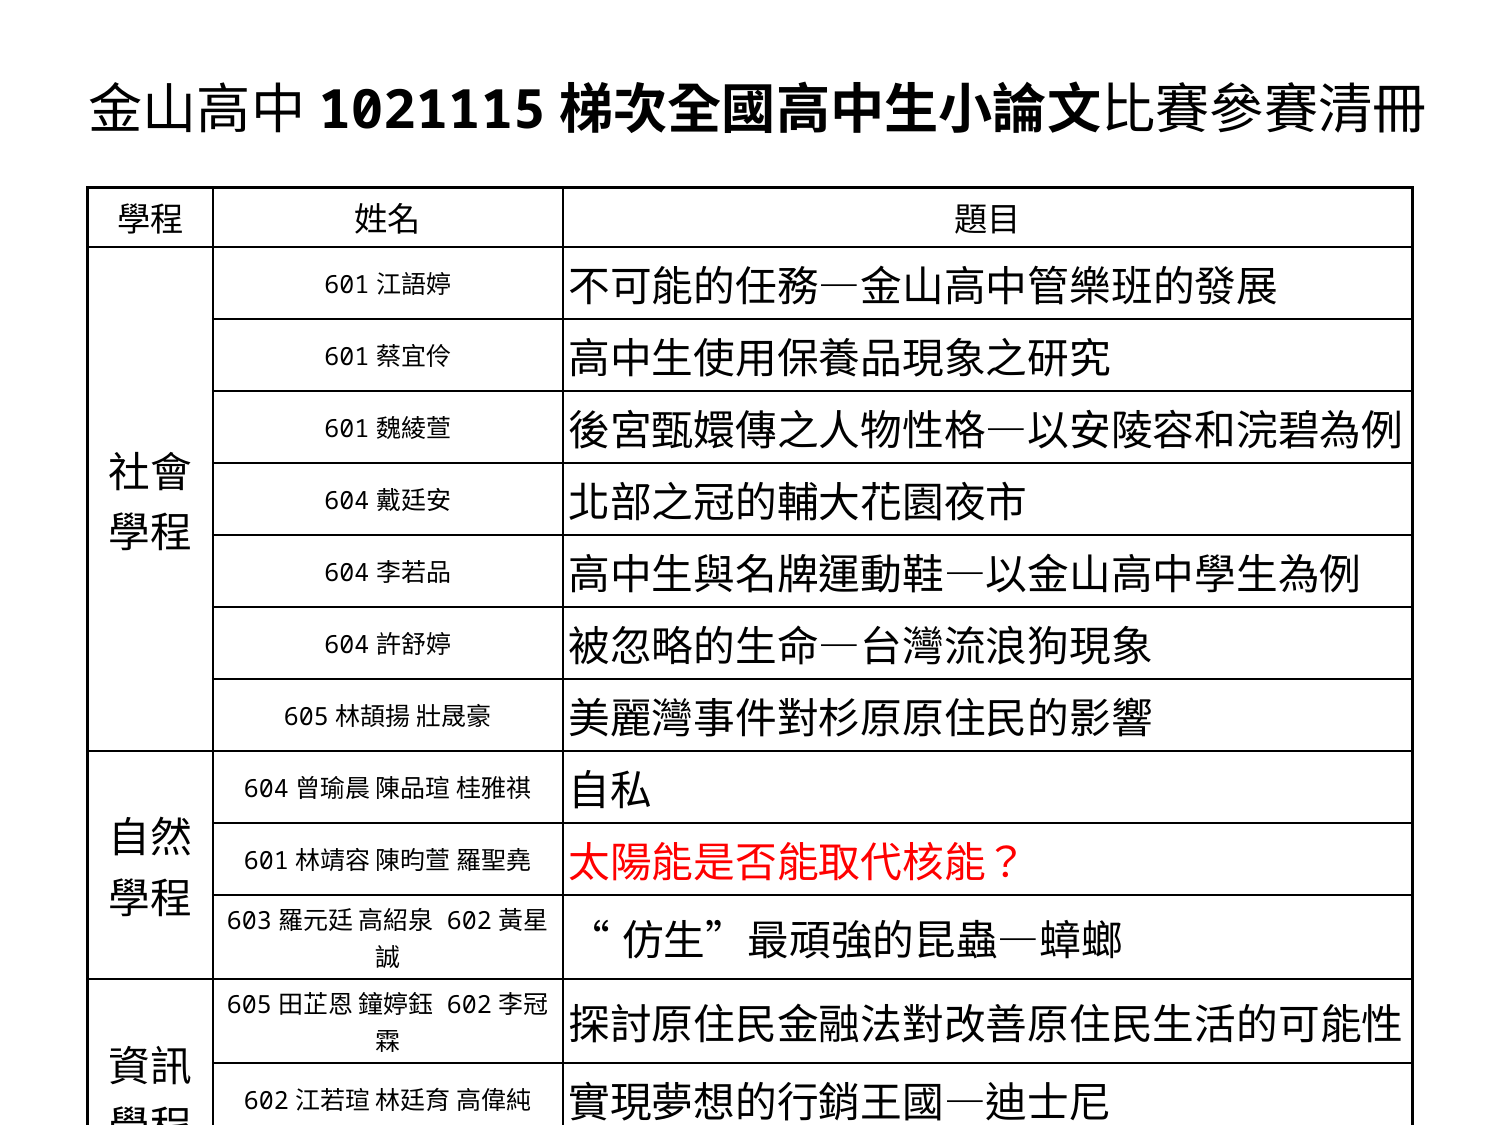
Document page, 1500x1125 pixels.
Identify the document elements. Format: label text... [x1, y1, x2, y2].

table_cell 高中生與名牌運動鞋—以金山高中學生為例 [564, 536, 1411, 606]
table_cell “仿生”最頑強的昆蟲—蟑螂 [564, 896, 1411, 978]
table_cell 探討原住民金融法對改善原住民生活的可能性 [564, 980, 1411, 1062]
table_cell 實現夢想的行銷王國—迪士尼 [564, 1064, 1411, 1125]
table_cell 603羅元廷 高紹泉 602黃星誠 [214, 896, 562, 978]
table_cell 601林靖容 陳昀萱 羅聖堯 [214, 824, 562, 894]
text_box 金山高中1021115梯次全國高中生小論文比賽參賽清冊 [73, 66, 1443, 147]
table_header 學程 [89, 189, 212, 246]
table_cell 自然 學程 [89, 752, 212, 978]
table_cell 後宮甄嬛傳之人物性格—以安陵容和浣碧為例 [564, 392, 1411, 462]
table_cell 604許舒婷 [214, 608, 562, 678]
table_header 題目 [564, 189, 1411, 246]
table_cell 604戴廷安 [214, 464, 562, 534]
table_cell 604李若品 [214, 536, 562, 606]
table_cell 北部之冠的輔大花園夜市 [564, 464, 1411, 534]
table_cell 605田芷恩 鐘婷鈺 602李冠霖 [214, 980, 562, 1062]
table_cell 601江語婷 [214, 248, 562, 318]
table_cell 605林頡揚 壯晟豪 [214, 680, 562, 750]
table_cell 美麗灣事件對杉原原住民的影響 [564, 680, 1411, 750]
table_cell 602江若瑄 林廷育 高偉純 [214, 1064, 562, 1125]
table_cell 太陽能是否能取代核能？ [564, 824, 1411, 894]
table_cell 604曾瑜晨 陳品瑄 桂雅祺 [214, 752, 562, 822]
table_cell 高中生使用保養品現象之研究 [564, 320, 1411, 390]
table_cell 被忽略的生命—台灣流浪狗現象 [564, 608, 1411, 678]
table_cell 不可能的任務—金山高中管樂班的發展 [564, 248, 1411, 318]
table_cell 資訊 學程 [89, 980, 212, 1125]
table_cell 自私 [564, 752, 1411, 822]
table_header 姓名 [214, 189, 562, 246]
table_cell 601蔡宜伶 [214, 320, 562, 390]
table_cell 社會 學程 [89, 248, 212, 750]
table_cell 601魏綾萱 [214, 392, 562, 462]
